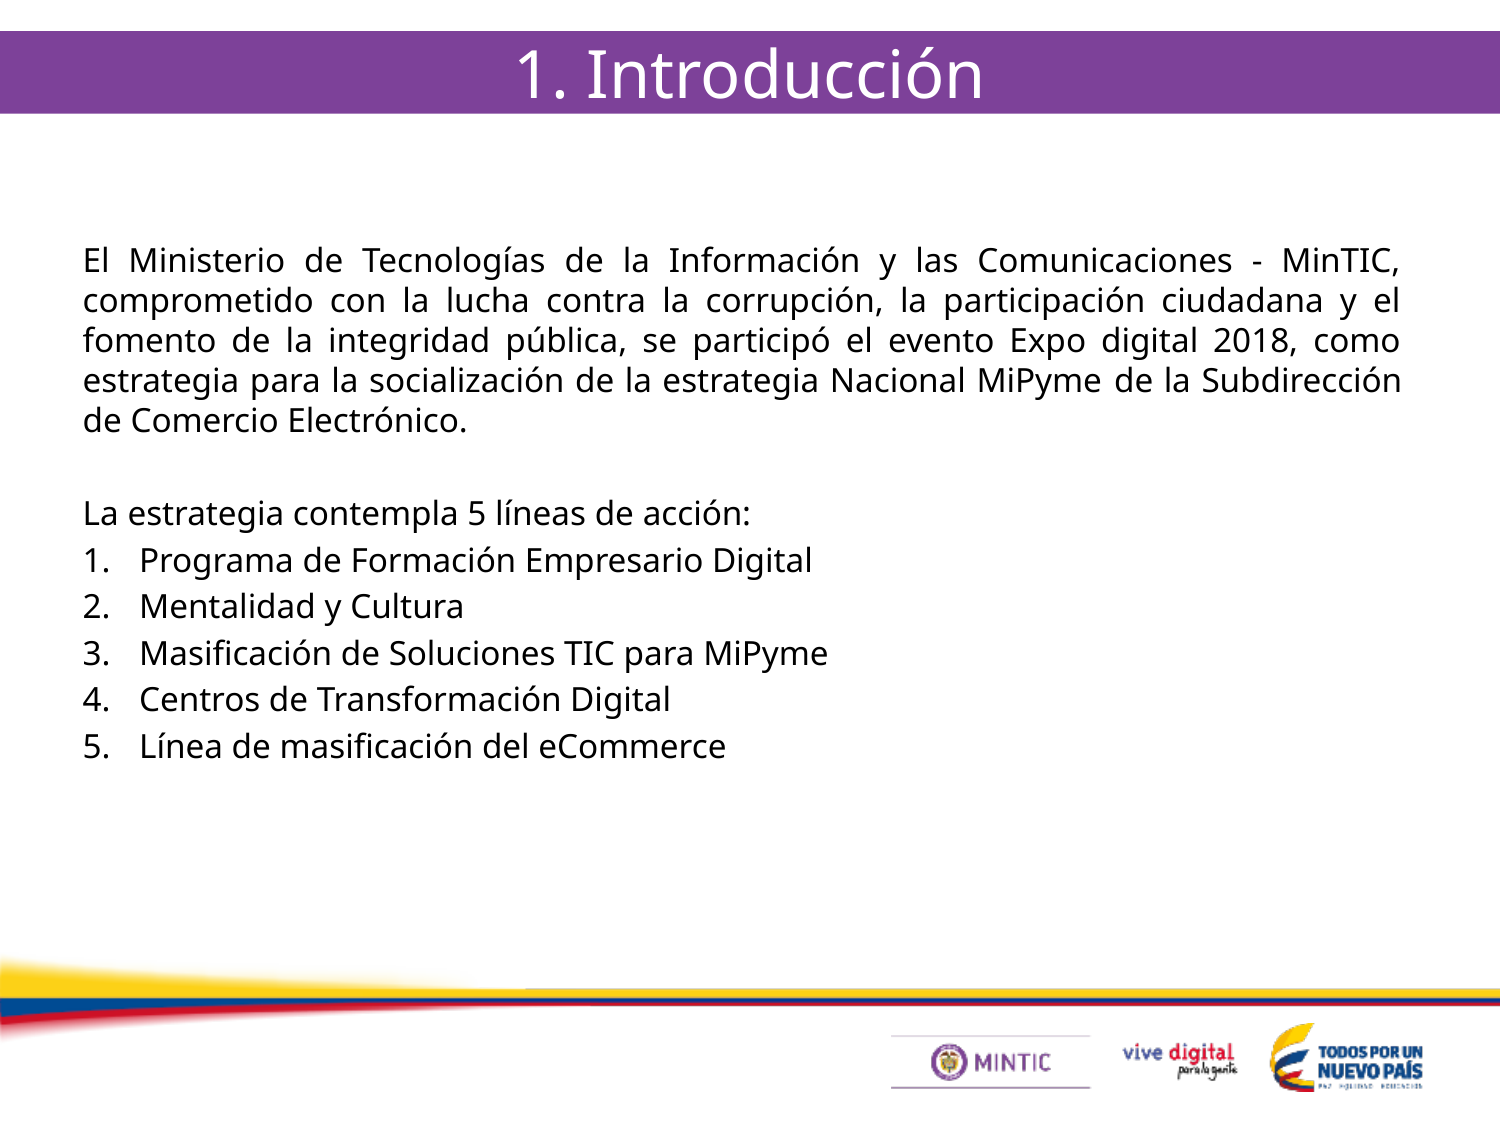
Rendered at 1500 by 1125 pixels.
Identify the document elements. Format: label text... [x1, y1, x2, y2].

title 1. Introducción [0, 29, 1500, 116]
list El Ministerio de Tecnologías de la Información y las Comunicaciones - MinTIC, comprometido con la lucha contra la corrupción, la participación ciudadana y el fomento de la integridad pública, se participó el evento Expo digital 2018, como estrategia para la socialización de la estrategia Nacional MiPyme de la Subdirección de Comercio Electrónico. La estrategia contempla 5 líneas de acción: Programa de Formación Empresario Digital Mentalidad y Cultura Masificación de Soluciones TIC para MiPyme Centros de Transformación Digital Línea de masificación del eCommerce [67, 231, 1418, 768]
picture [0, 951, 1500, 1092]
